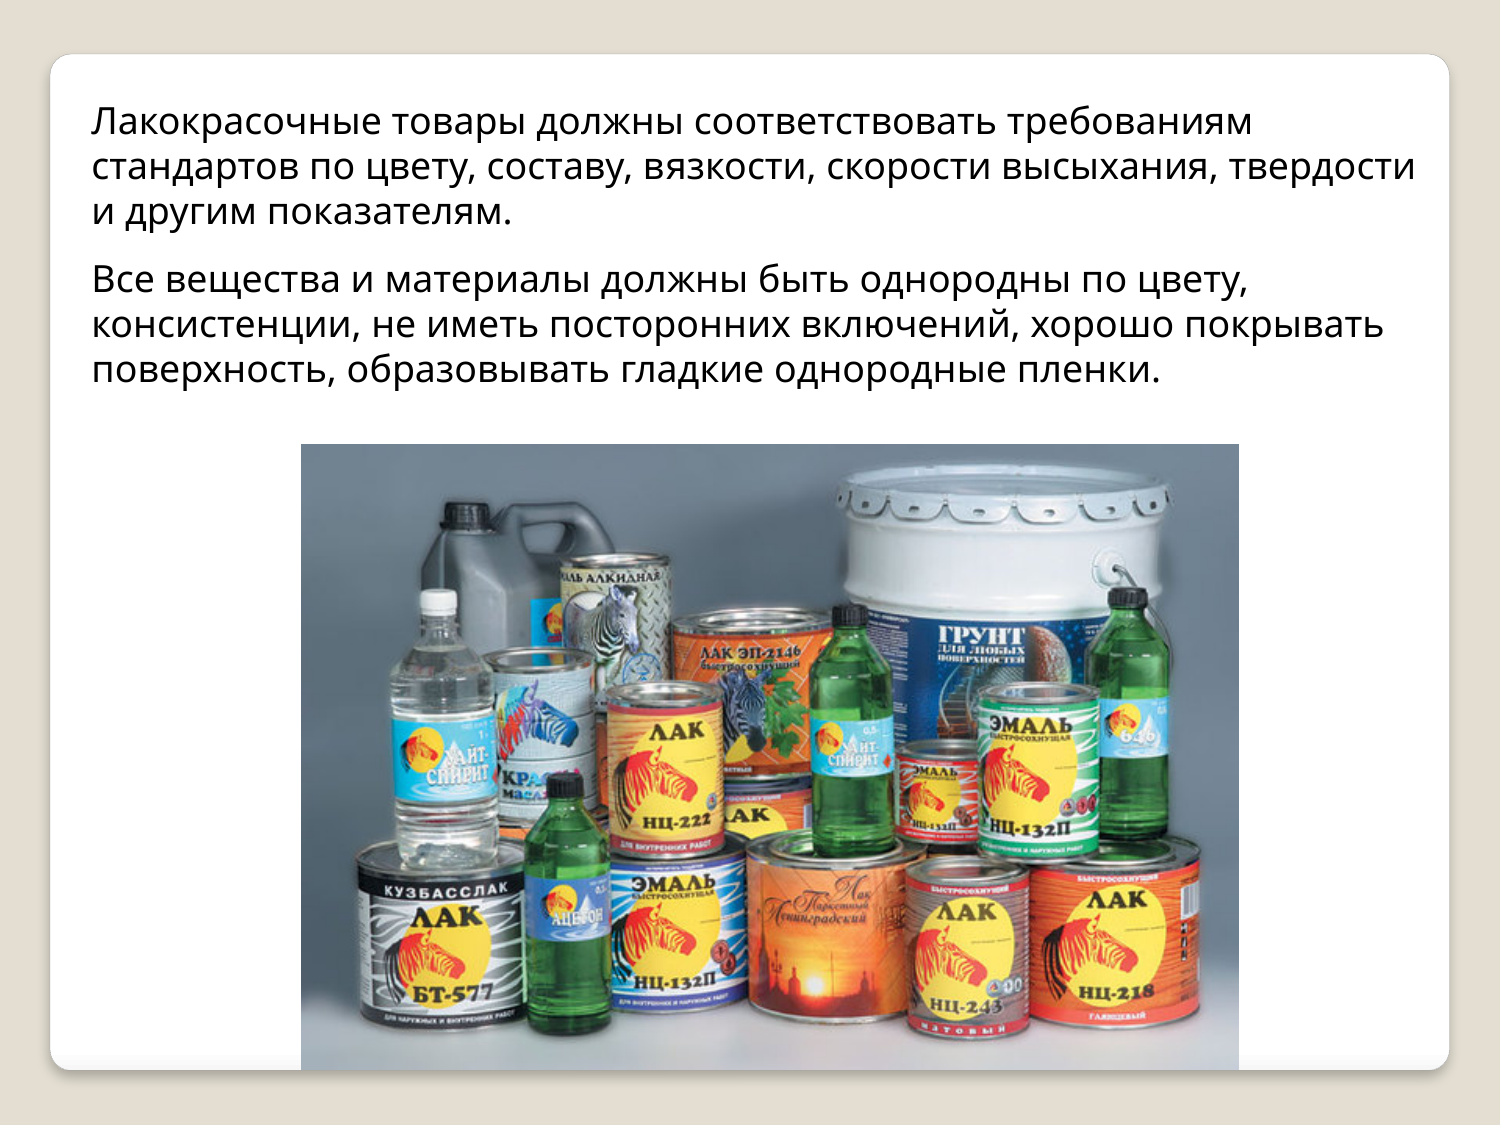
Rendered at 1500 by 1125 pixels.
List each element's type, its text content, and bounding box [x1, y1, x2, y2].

picture [300, 444, 1239, 1070]
text_box Лакокрасочные товары должны соответствовать требованиям стандартов по цвету, составу, вязкости, скорости высыхания, твердости и другим показателям. Все вещества и материалы должны быть однородны по цвету, консистенции, не иметь посторонних включений, хорошо покрывать поверхность, образовывать гладкие однородные пленки. [76, 90, 1436, 398]
